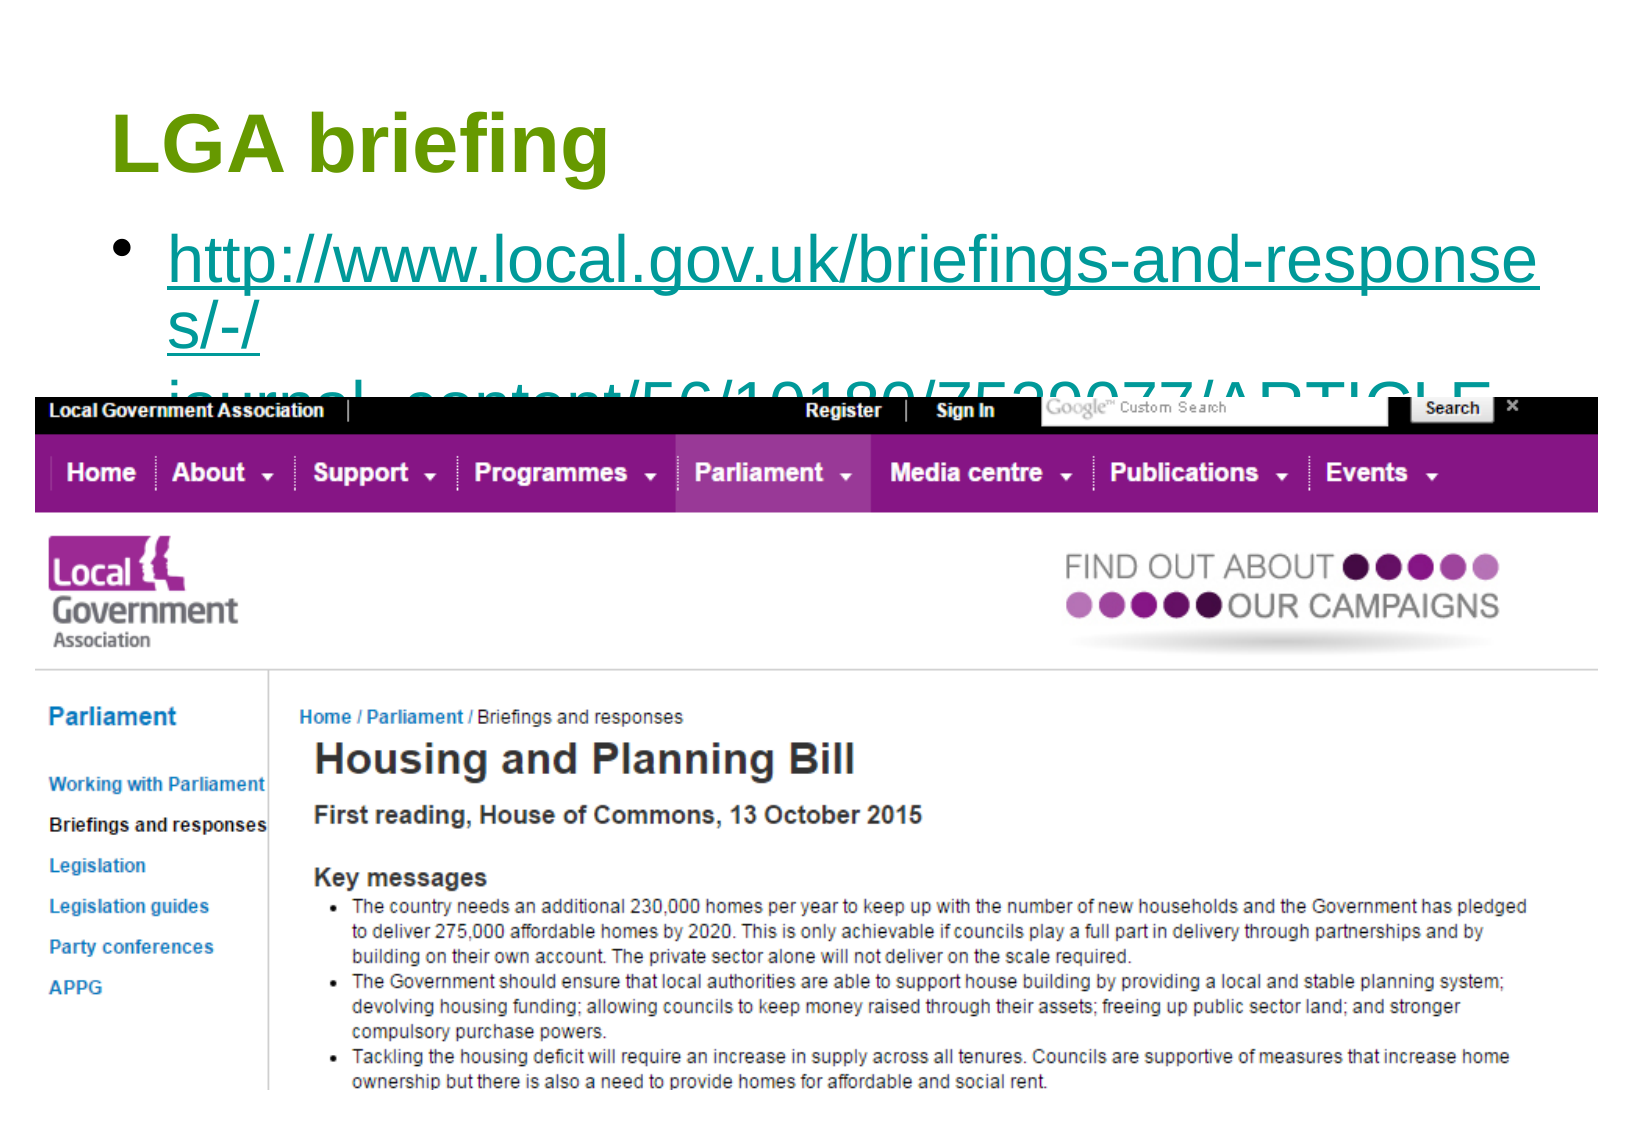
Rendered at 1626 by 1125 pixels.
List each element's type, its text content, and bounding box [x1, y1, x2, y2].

picture [35, 396, 1599, 1090]
title LGA briefing [95, 45, 1559, 208]
list http://www.local.gov.uk/briefings-and-responses/-/journal_content/56/10180/7529077/ARTICLE [95, 208, 1559, 394]
